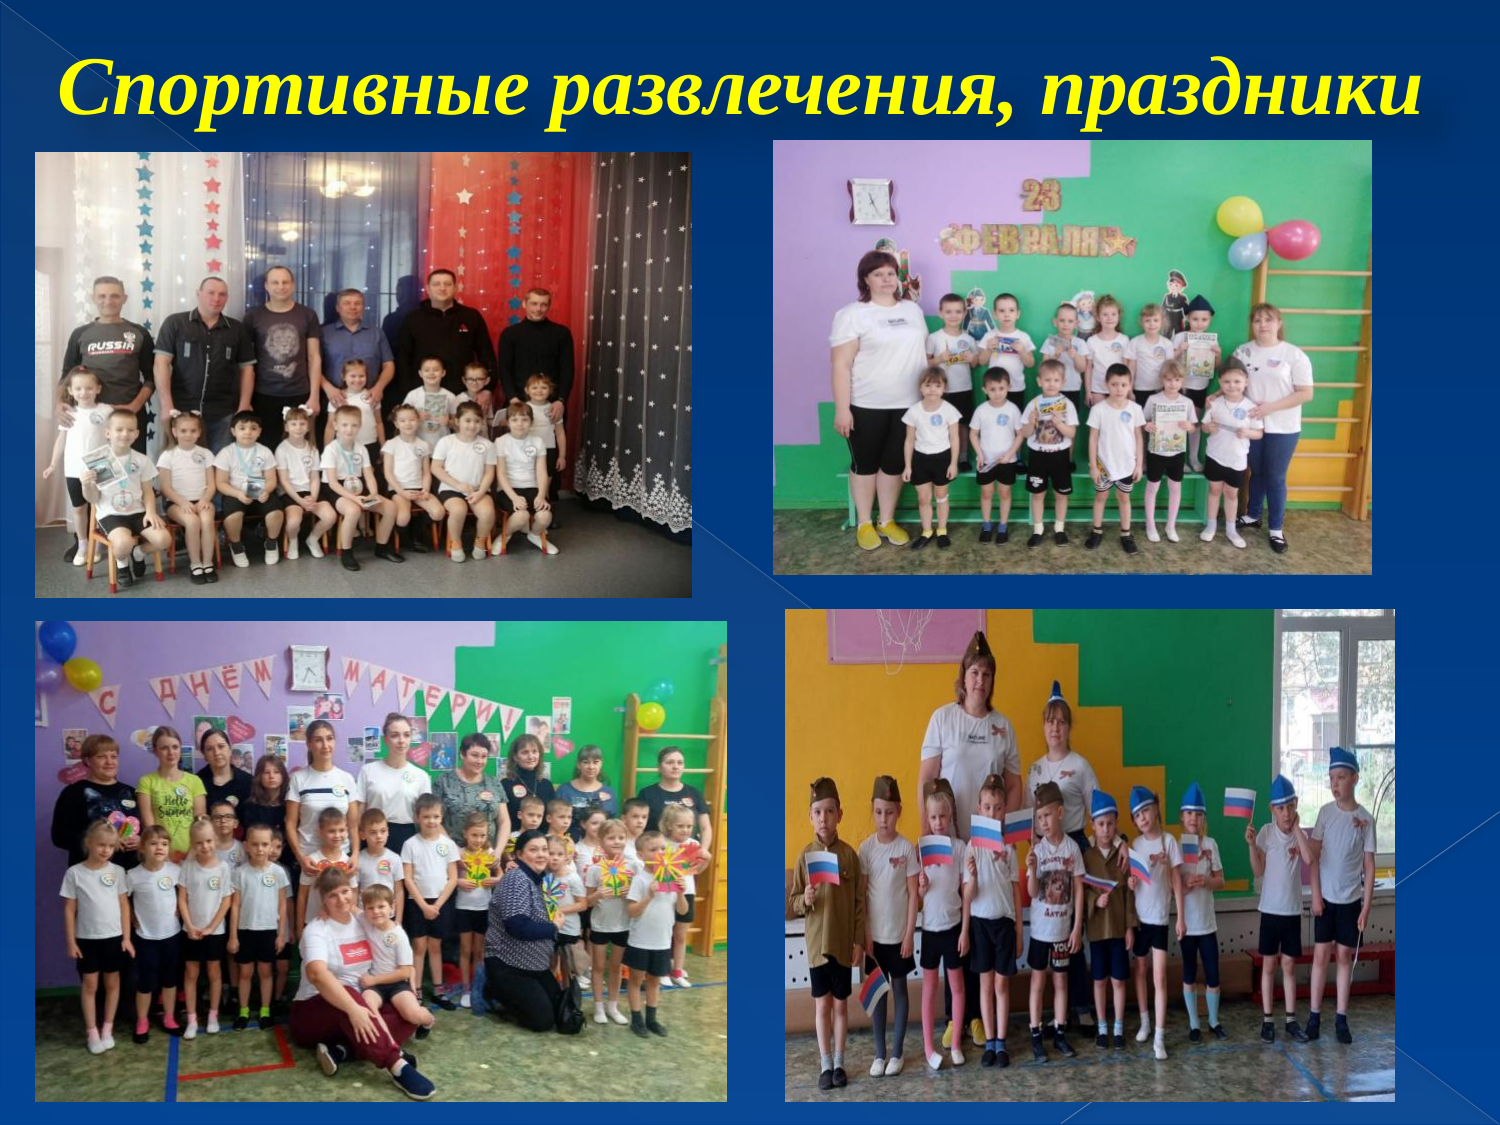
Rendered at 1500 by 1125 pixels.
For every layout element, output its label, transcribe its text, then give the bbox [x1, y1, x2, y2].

text_box Спортивные развлечения, праздники [35, 23, 1446, 139]
picture [34, 620, 727, 1102]
picture [773, 140, 1372, 575]
picture [34, 152, 692, 598]
picture [784, 609, 1395, 1102]
